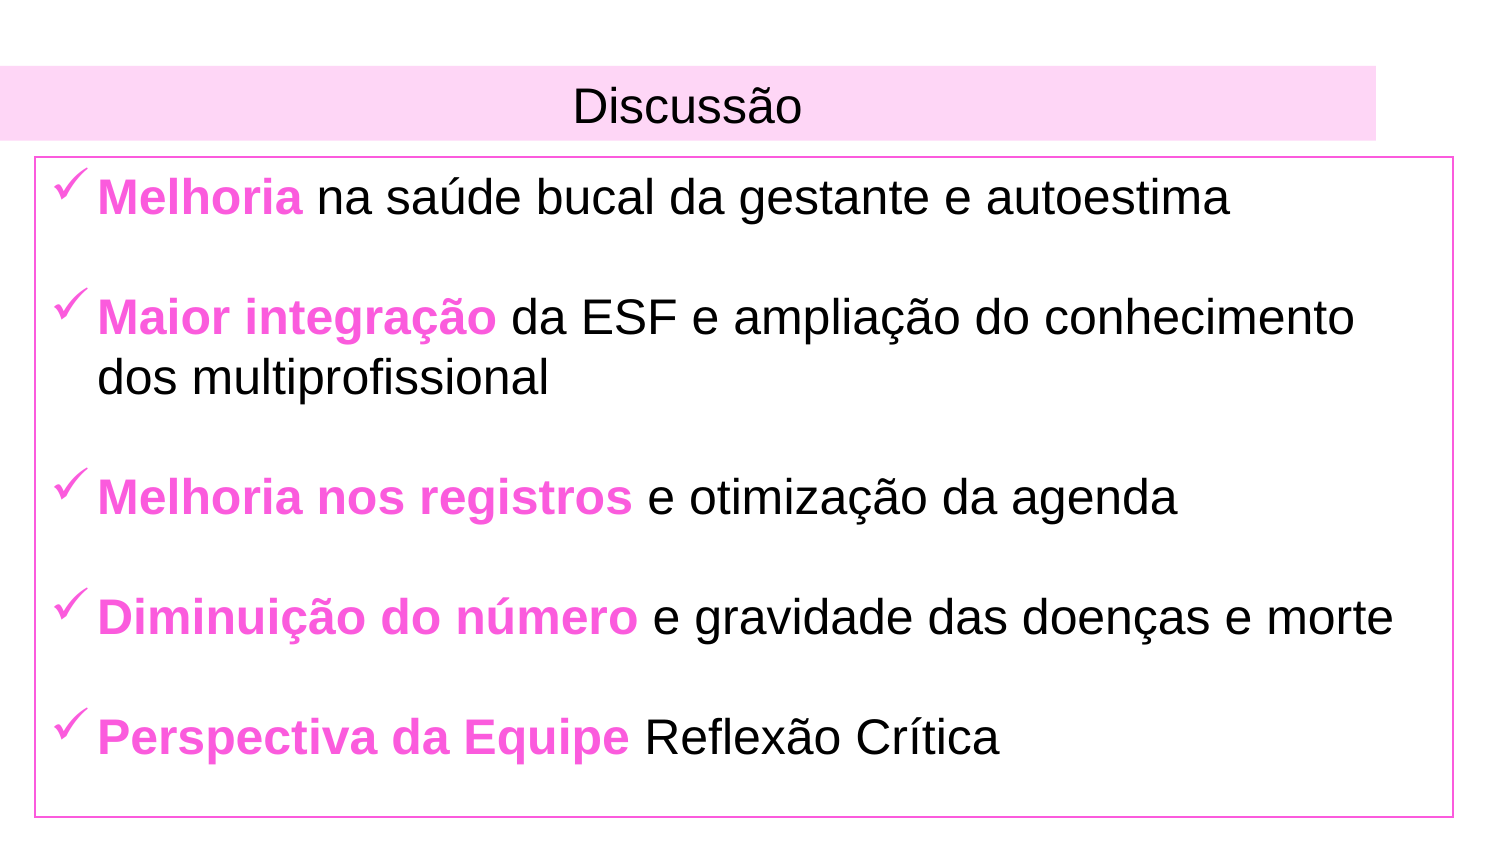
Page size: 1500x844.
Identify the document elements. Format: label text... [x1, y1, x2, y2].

text_box Discussão [0, 65, 1376, 141]
text_box Melhoria na saúde bucal da gestante e autoestima Maior integração da ESF e ampliação do conhecimento dos multiprofissional Melhoria nos registros e otimização da agenda Diminuição do número e gravidade das doenças e morte Perspectiva da Equipe Reflexão Crítica [35, 157, 1454, 818]
